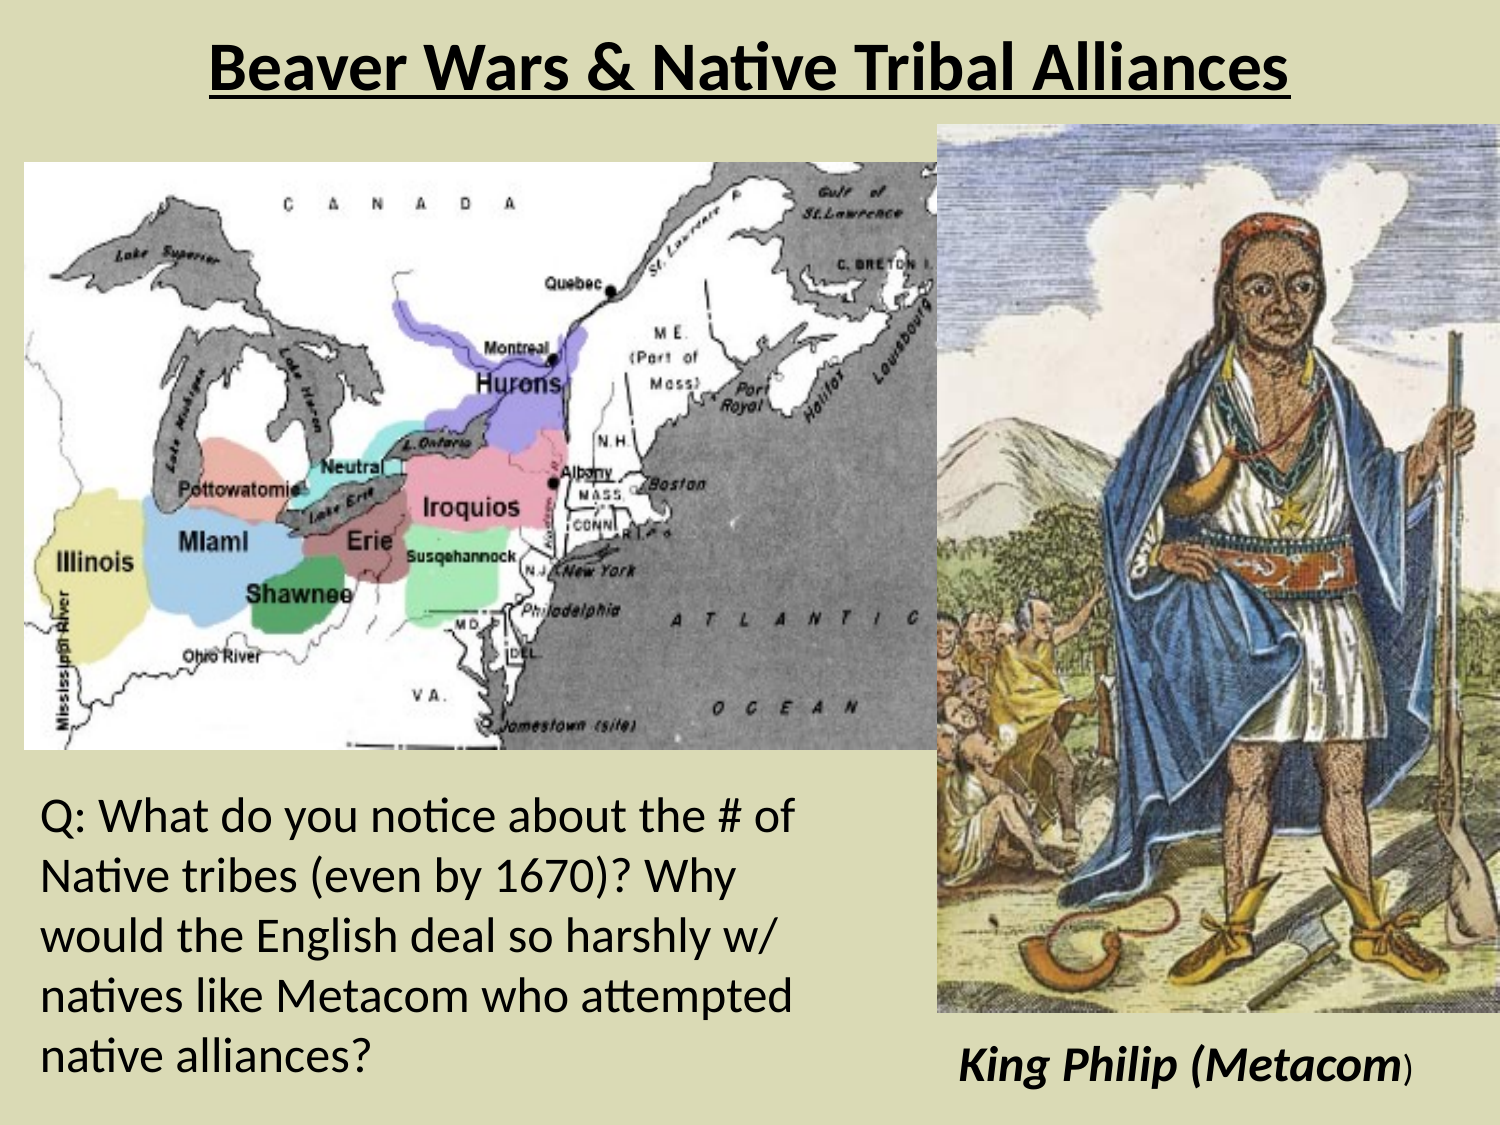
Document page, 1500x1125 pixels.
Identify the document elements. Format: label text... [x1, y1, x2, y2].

text_box Q: What do you notice about the # of Native tribes (even by 1670)? Why would the English deal so harshly w/ natives like Metacom who attempted native alliances? [24, 774, 888, 1090]
title Beaver Wars & Native Tribal Alliances [75, 12, 1425, 113]
picture [24, 124, 1500, 1013]
text_box King Philip (Metacom) [943, 1024, 1469, 1100]
